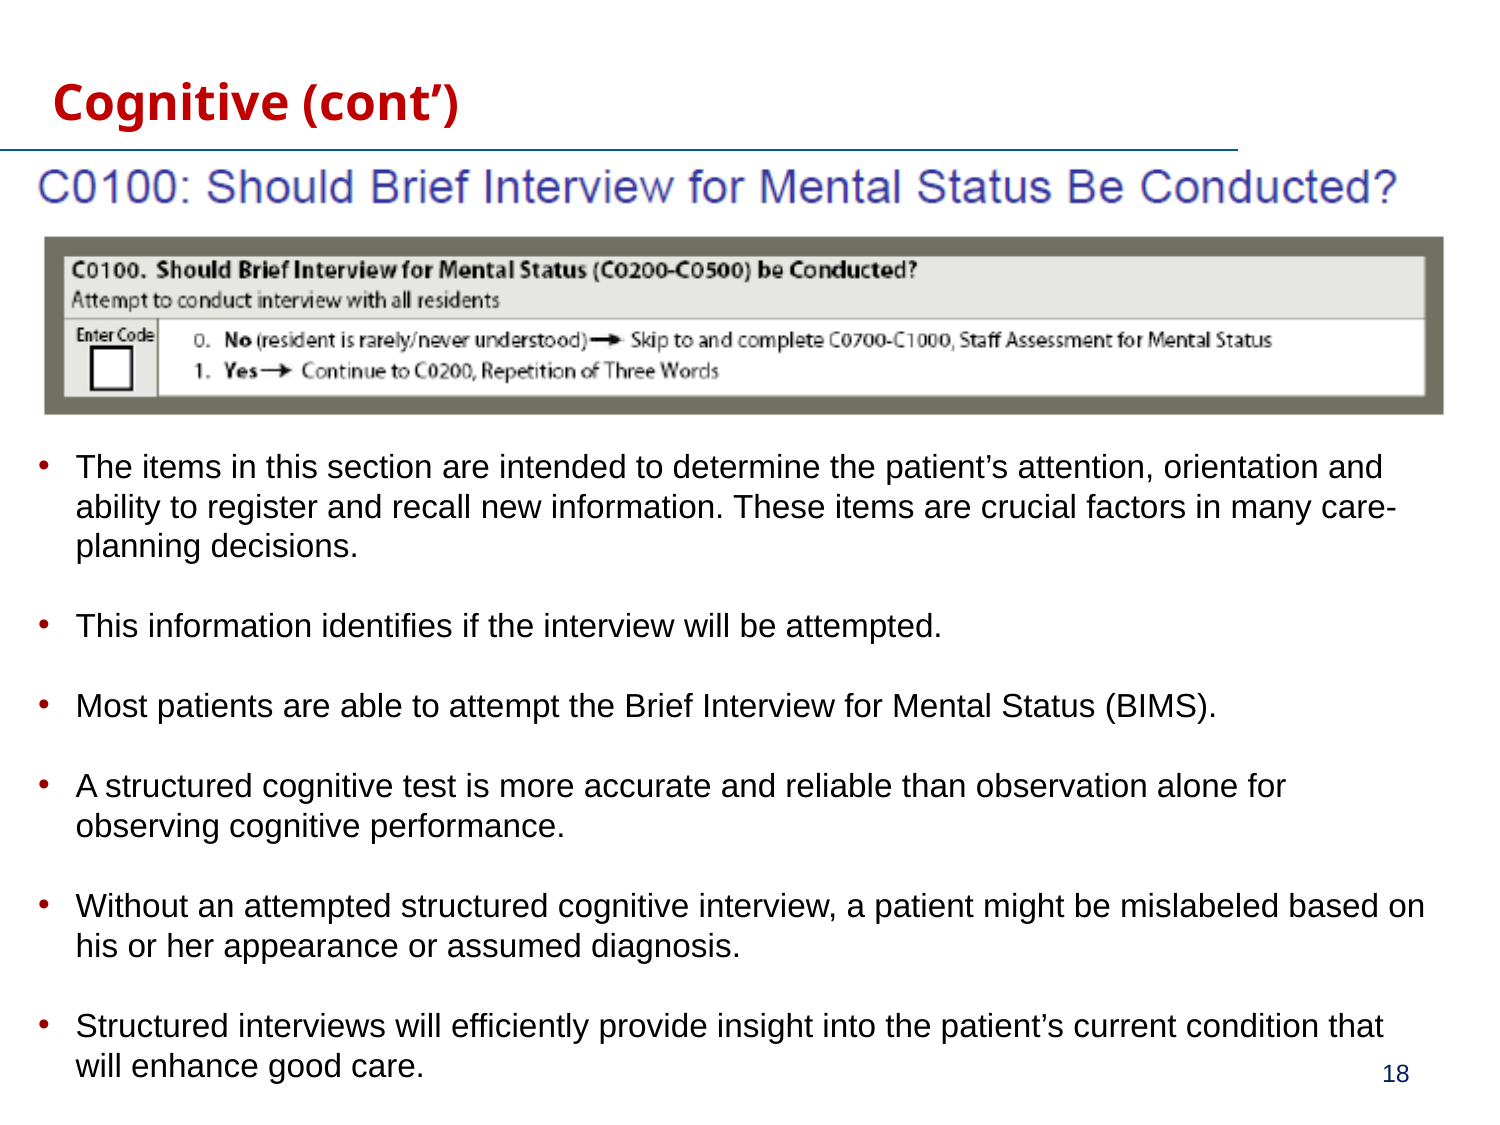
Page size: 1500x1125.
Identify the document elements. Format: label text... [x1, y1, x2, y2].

text_box The items in this section are intended to determine the patient’s attention, orientation and ability to register and recall new information. These items are crucial factors in many care-planning decisions. This information identifies if the interview will be attempted. Most patients are able to attempt the Brief Interview for Mental Status (BIMS). A structured cognitive test is more accurate and reliable than observation alone for observing cognitive performance. Without an attempted structured cognitive interview, a patient might be mislabeled based on his or her appearance or assumed diagnosis. Structured interviews will efficiently provide insight into the patient’s current condition that will enhance good care. [4, 437, 1450, 1125]
picture [36, 162, 1451, 426]
title Cognitive (cont’) [37, 62, 1463, 125]
